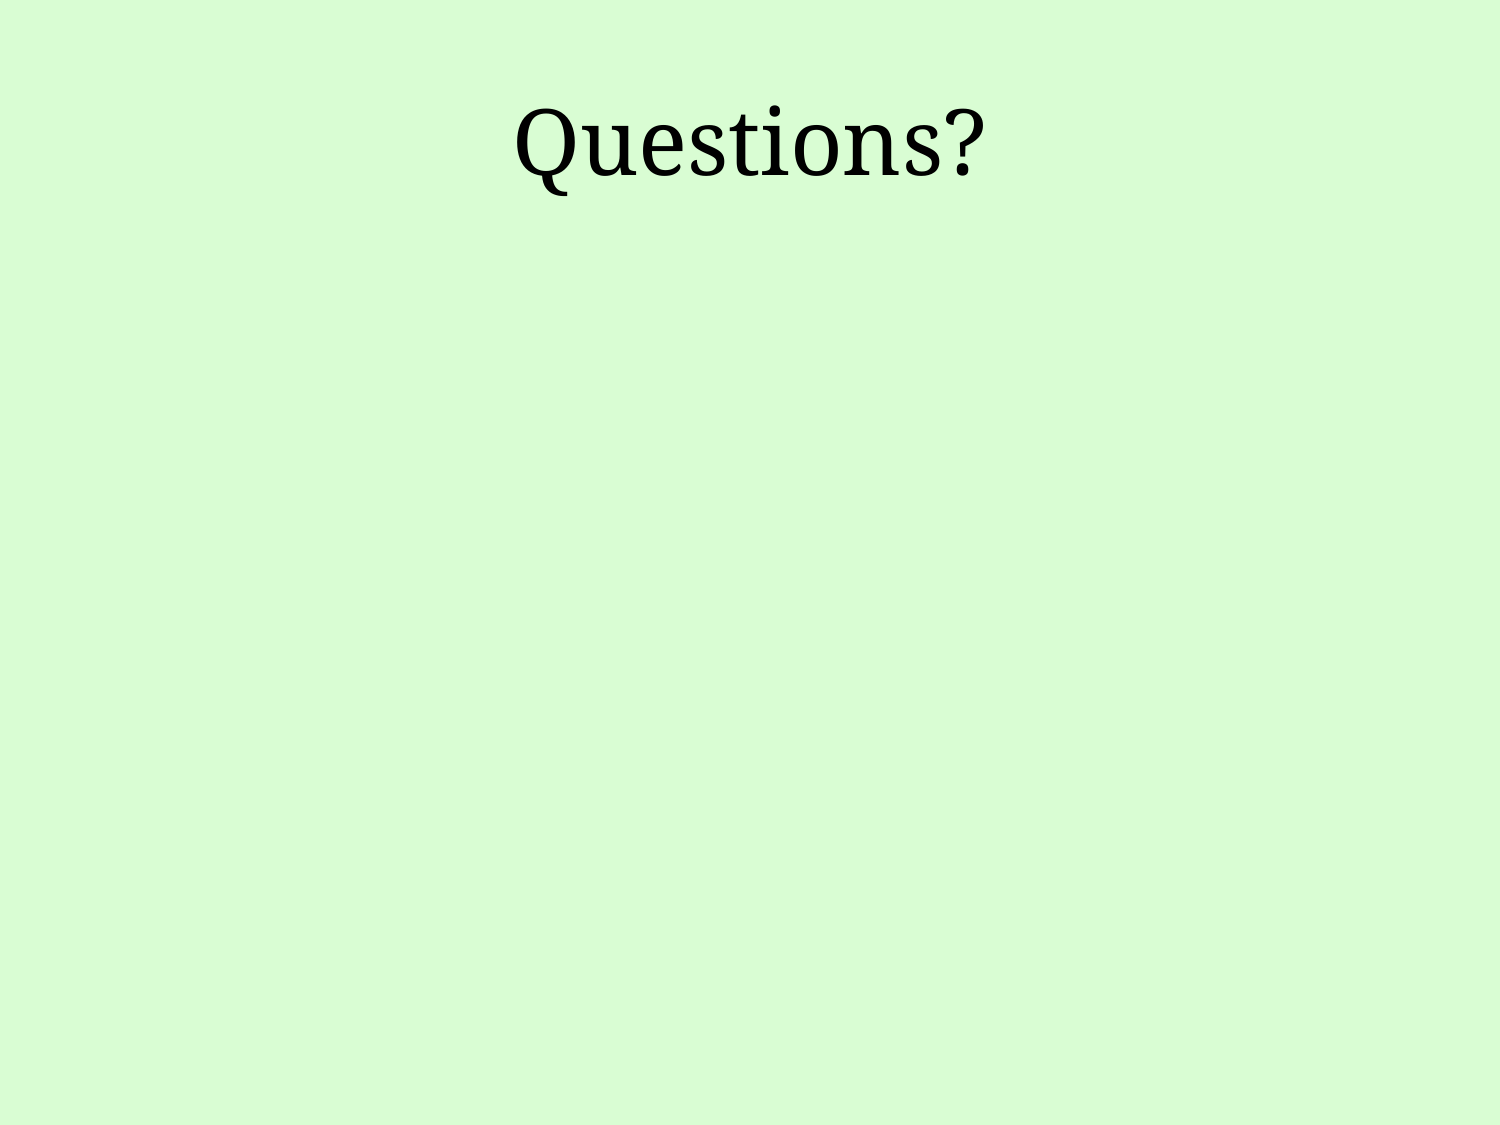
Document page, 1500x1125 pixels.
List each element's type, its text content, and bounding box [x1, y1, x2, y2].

title Questions? [75, 45, 1425, 233]
